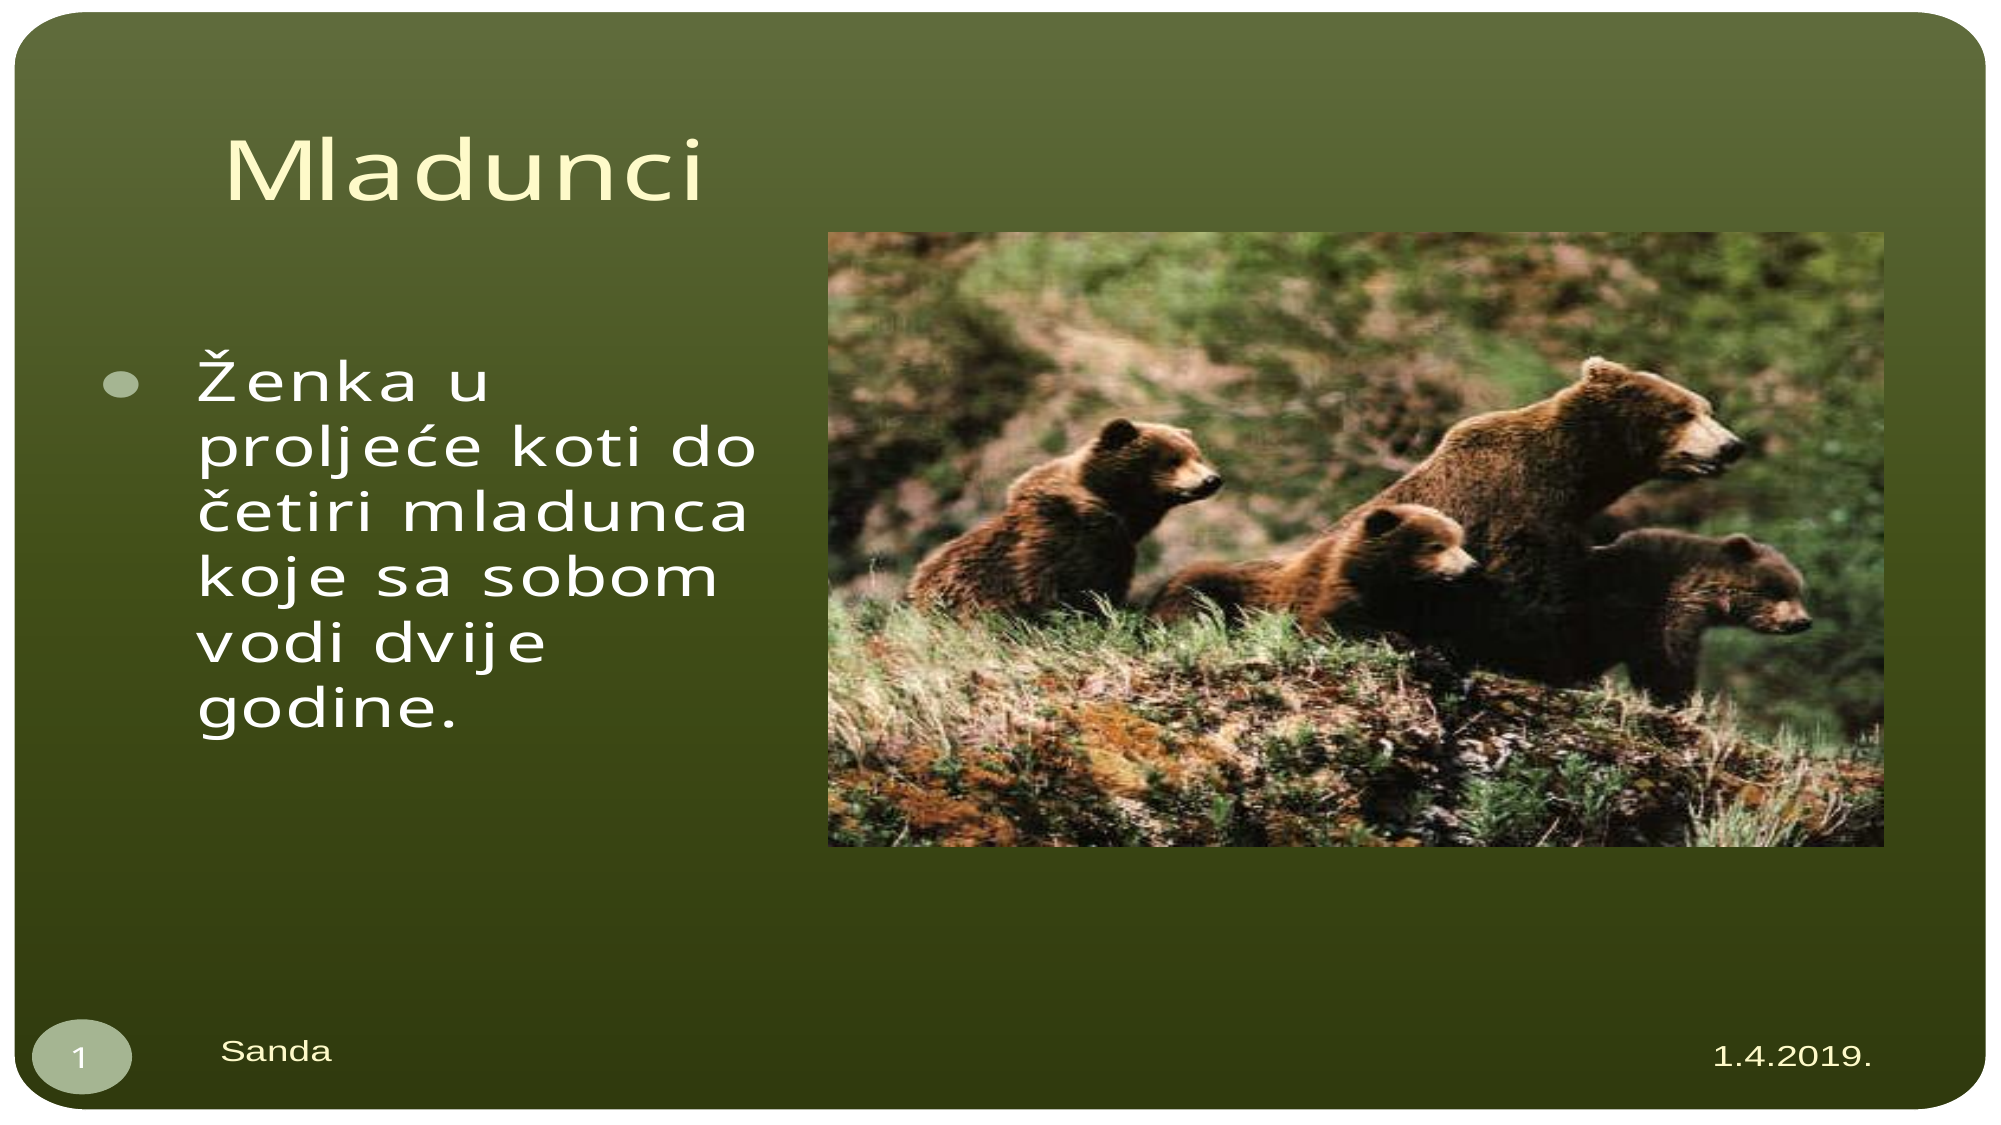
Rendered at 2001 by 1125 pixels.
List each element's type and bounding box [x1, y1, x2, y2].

list [0, 0, 2000, 1125]
